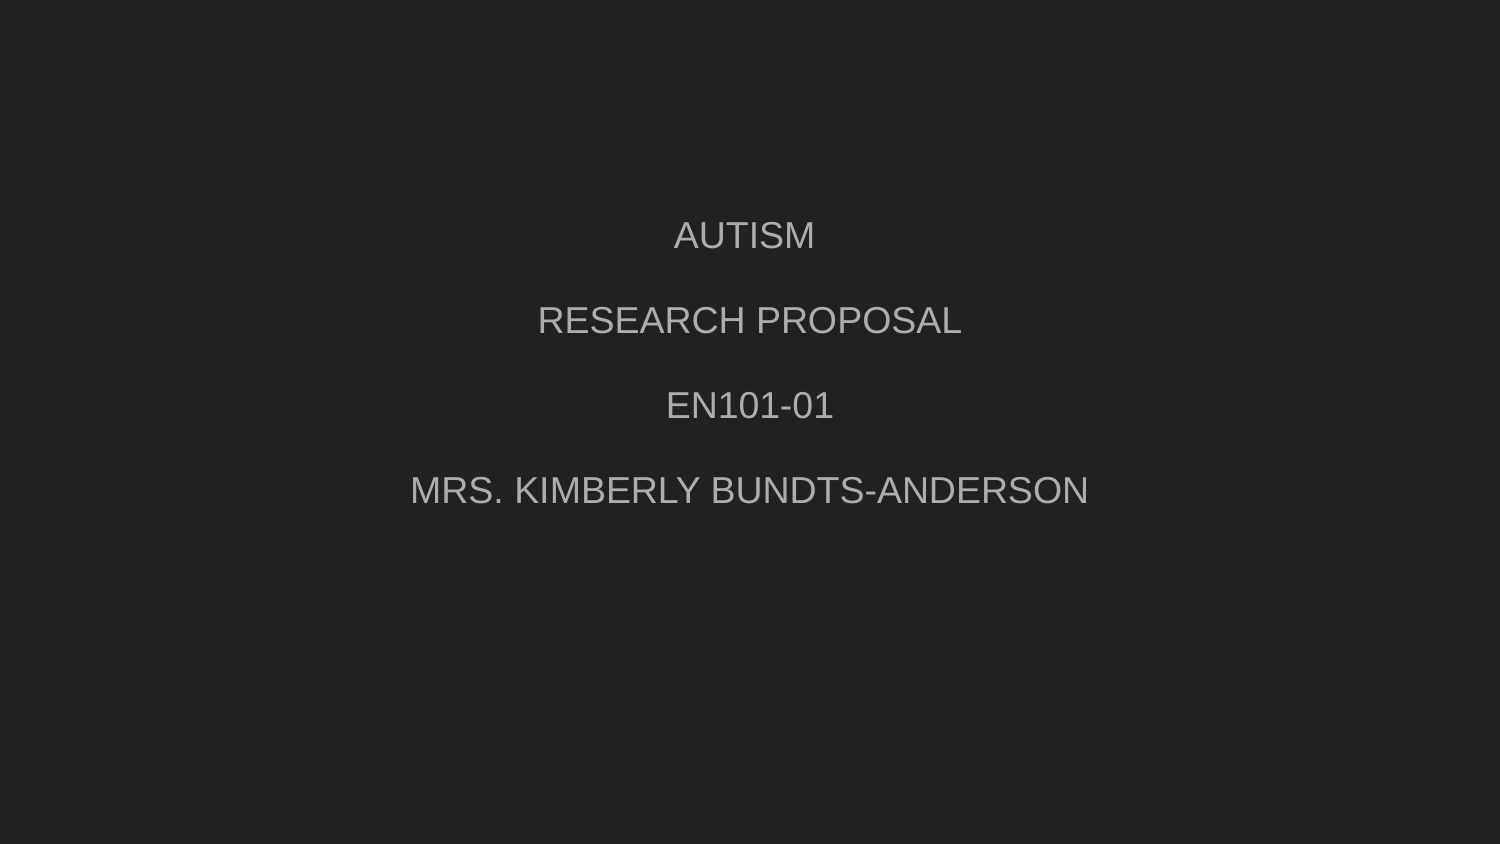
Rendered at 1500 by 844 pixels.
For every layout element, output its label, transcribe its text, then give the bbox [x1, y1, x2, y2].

list AUTISM RESEARCH PROPOSAL EN101-01 MRS. KIMBERLY BUNDTS-ANDERSON [51, 189, 1449, 750]
